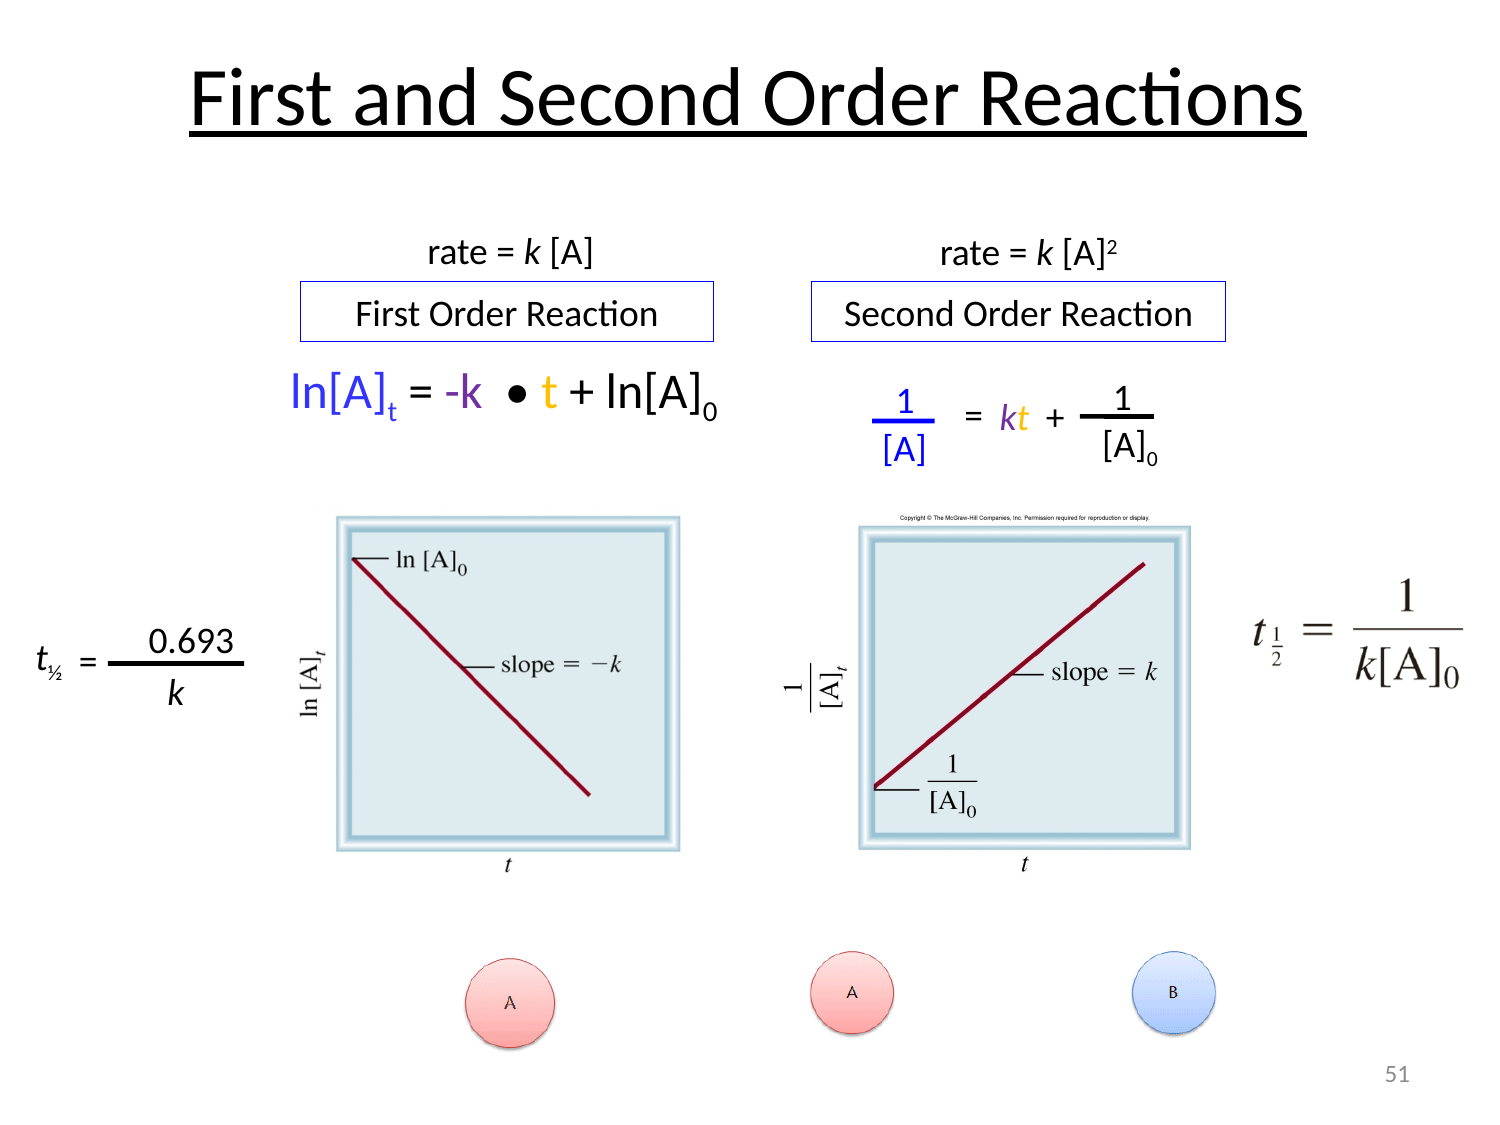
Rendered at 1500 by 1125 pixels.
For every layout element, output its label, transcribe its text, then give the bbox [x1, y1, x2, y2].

text_box First Order Reaction [300, 281, 714, 342]
picture [276, 495, 742, 1125]
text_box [12, 608, 270, 736]
text_box rate = k [A]2 [924, 221, 1133, 281]
text_box Second Order Reaction [811, 281, 1226, 342]
picture [1222, 574, 1488, 707]
picture [777, 514, 1228, 1125]
title First and Second Order Reactions [73, 0, 1423, 187]
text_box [866, 365, 1186, 488]
text_box ln[A]t = -k • t + ln[A]0 [271, 351, 737, 435]
text_box rate = k [A] [412, 219, 609, 280]
slide_number 51 [1232, 1042, 1425, 1103]
